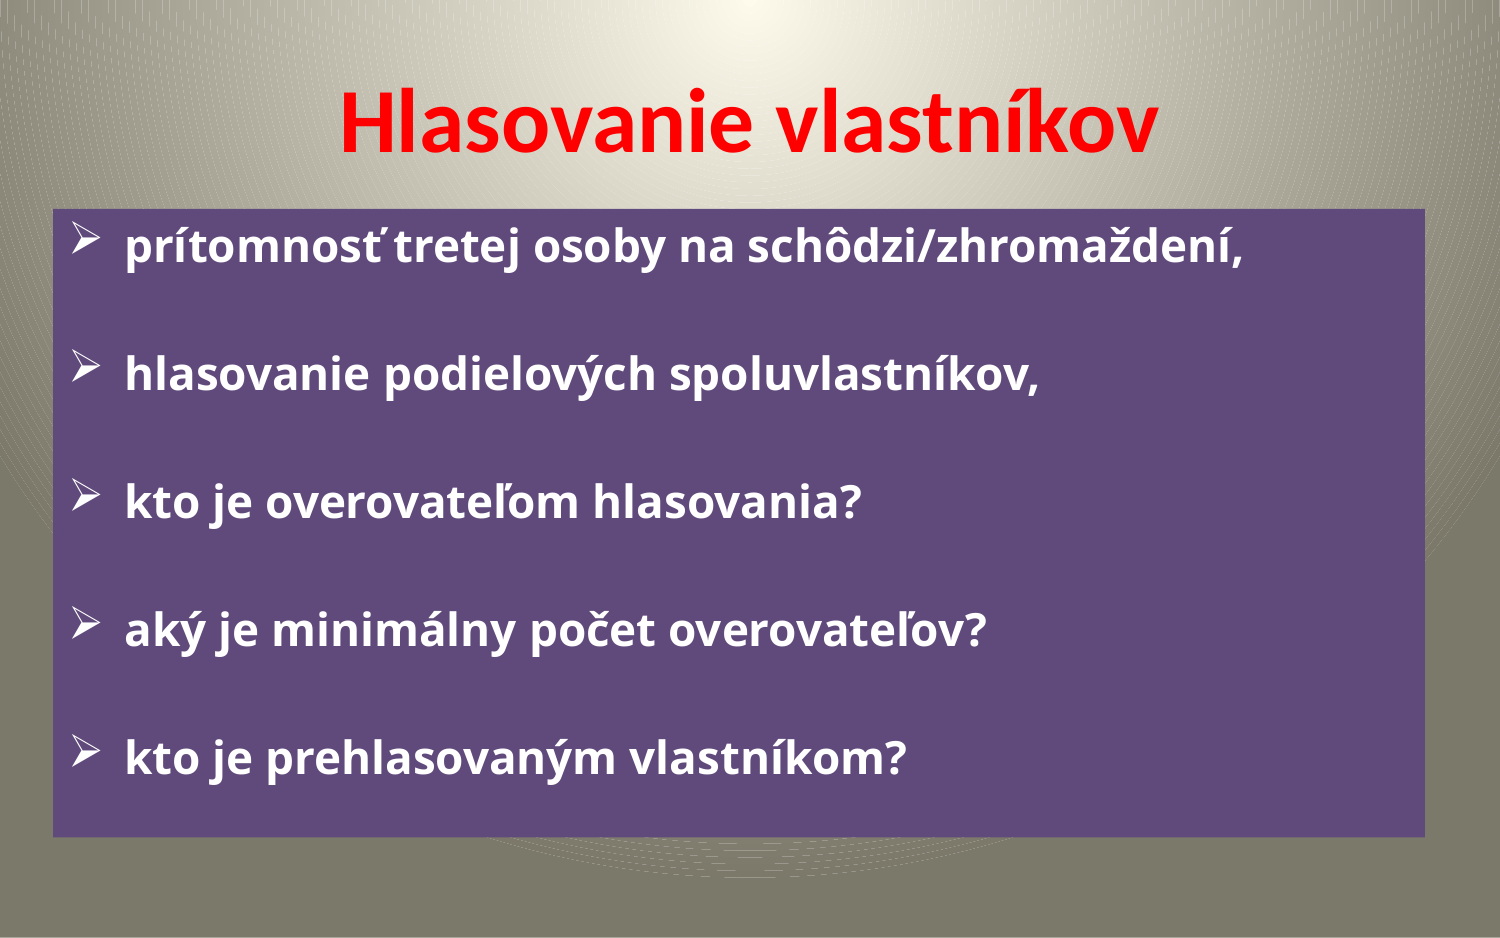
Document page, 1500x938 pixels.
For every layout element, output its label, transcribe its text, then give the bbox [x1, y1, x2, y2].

title Hlasovanie vlastníkov [75, 37, 1425, 194]
list prítomnosť tretej osoby na schôdzi/zhromaždení, hlasovanie podielových spoluvlastníkov, kto je overovateľom hlasovania? aký je minimálny počet overovateľov? kto je prehlasovaným vlastníkom? [53, 208, 1425, 838]
